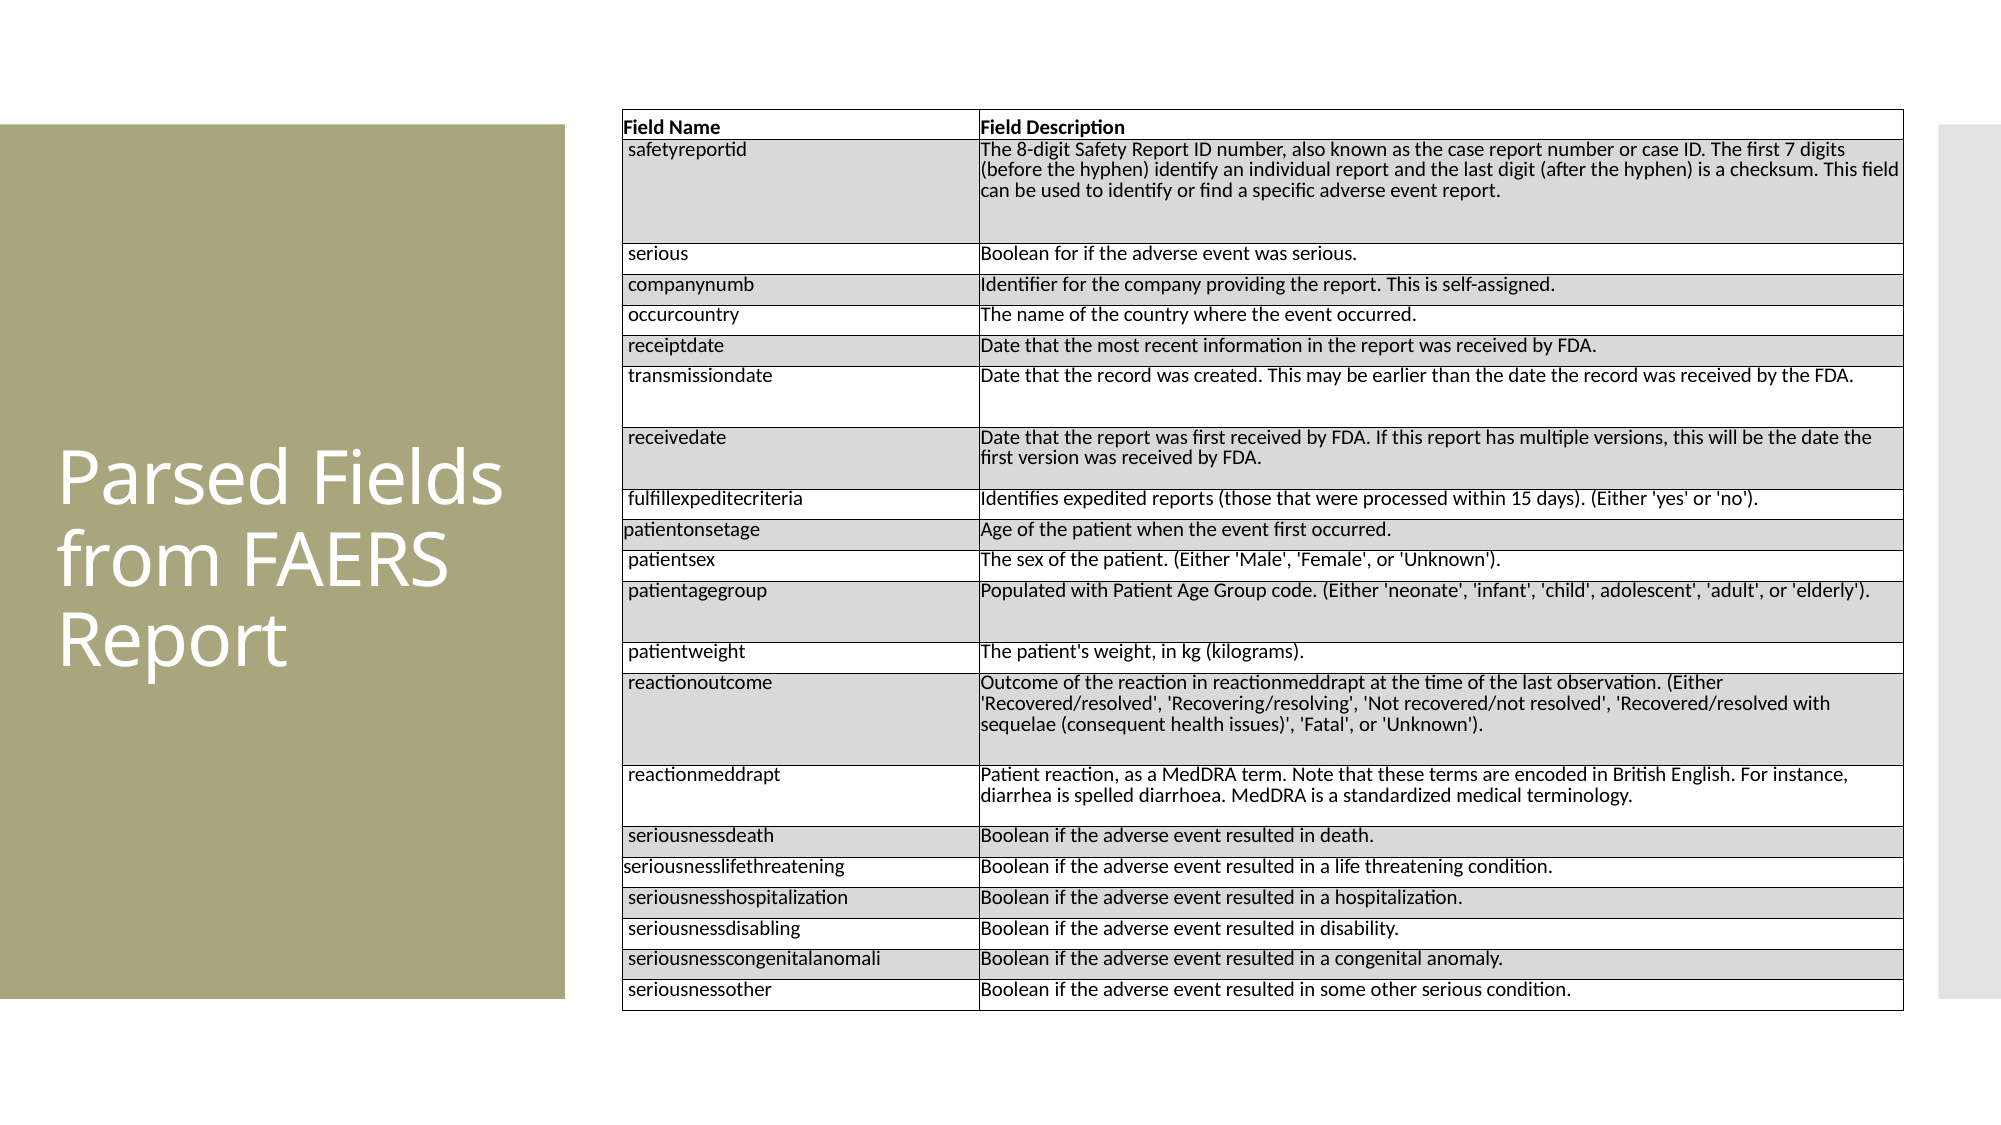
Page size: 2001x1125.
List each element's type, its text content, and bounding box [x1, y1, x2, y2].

table_cell Populated with Patient Age Group code. (Either 'neonate', 'infant', 'child', adolescent', 'adult', or 'elderly'). [980, 582, 1903, 642]
table_header Field Description [980, 110, 1903, 139]
table_cell Boolean if the adverse event resulted in a hospitalization. [980, 888, 1903, 918]
title Parsed Fields from FAERS Report [41, 184, 525, 940]
table_cell Boolean if the adverse event resulted in some other serious condition. [980, 980, 1903, 1010]
table_cell patientsex [623, 551, 979, 581]
table_cell seriousnessother [623, 980, 979, 1010]
table_cell Age of the patient when the event first occurred. [980, 520, 1903, 550]
table_cell Boolean for if the adverse event was serious. [980, 244, 1903, 274]
table_cell Date that the report was first received by FDA. If this report has multiple versions, this will be the date the first version was received by FDA. [980, 428, 1903, 489]
table_cell patientonsetage [623, 520, 979, 550]
table_cell receiptdate [623, 336, 979, 366]
table_cell Date that the record was created. This may be earlier than the date the record was received by the FDA. [980, 367, 1903, 427]
table_cell The name of the country where the event occurred. [980, 306, 1903, 335]
table_cell seriousnesscongenitalanomali [623, 950, 979, 979]
table_cell receivedate [623, 428, 979, 489]
table_header Field Name [623, 110, 979, 139]
table_cell patientagegroup [623, 582, 979, 642]
table_cell Boolean if the adverse event resulted in disability. [980, 919, 1903, 949]
table_cell Patient reaction, as a MedDRA term. Note that these terms are encoded in British English. For instance, diarrhea is spelled diarrhoea. MedDRA is a standardized medical terminology. [980, 766, 1903, 826]
table_cell Outcome of the reaction in reactionmeddrapt at the time of the last observation. (Either 'Recovered/resolved', 'Recovering/resolving', 'Not recovered/not resolved', 'Recovered/resolved with sequelae (consequent health issues)', 'Fatal', or 'Unknown'). [980, 674, 1903, 765]
table_cell seriousnesshospitalization [623, 888, 979, 918]
table_cell The patient's weight, in kg (kilograms). [980, 643, 1903, 673]
table_cell seriousnessdisabling [623, 919, 979, 949]
table_cell serious [623, 244, 979, 274]
table_cell Boolean if the adverse event resulted in death. [980, 827, 1903, 857]
table_cell reactionmeddrapt [623, 766, 979, 826]
table_cell The sex of the patient. (Either 'Male', 'Female', or 'Unknown'). [980, 551, 1903, 581]
table_cell Date that the most recent information in the report was received by FDA. [980, 336, 1903, 366]
table_cell safetyreportid [623, 140, 979, 243]
table_cell companynumb [623, 275, 979, 305]
table_cell Boolean if the adverse event resulted in a life threatening condition. [980, 858, 1903, 887]
table_cell transmissiondate [623, 367, 979, 427]
table_cell seriousnessdeath [623, 827, 979, 857]
table_cell Identifier for the company providing the report. This is self-assigned. [980, 275, 1903, 305]
table_cell seriousnesslifethreatening [623, 858, 979, 887]
table_cell fulfillexpeditecriteria [623, 490, 979, 519]
table_cell patientweight [623, 643, 979, 673]
table_cell The 8-digit Safety Report ID number, also known as the case report number or case ID. The first 7 digits (before the hyphen) identify an individual report and the last digit (after the hyphen) is a checksum. This field can be used to identify or find a specific adverse event report. [980, 140, 1903, 243]
table_cell reactionoutcome [623, 674, 979, 765]
table_cell occurcountry [623, 306, 979, 335]
table_cell Identifies expedited reports (those that were processed within 15 days). (Either 'yes' or 'no'). [980, 490, 1903, 519]
table_cell Boolean if the adverse event resulted in a congenital anomaly. [980, 950, 1903, 979]
